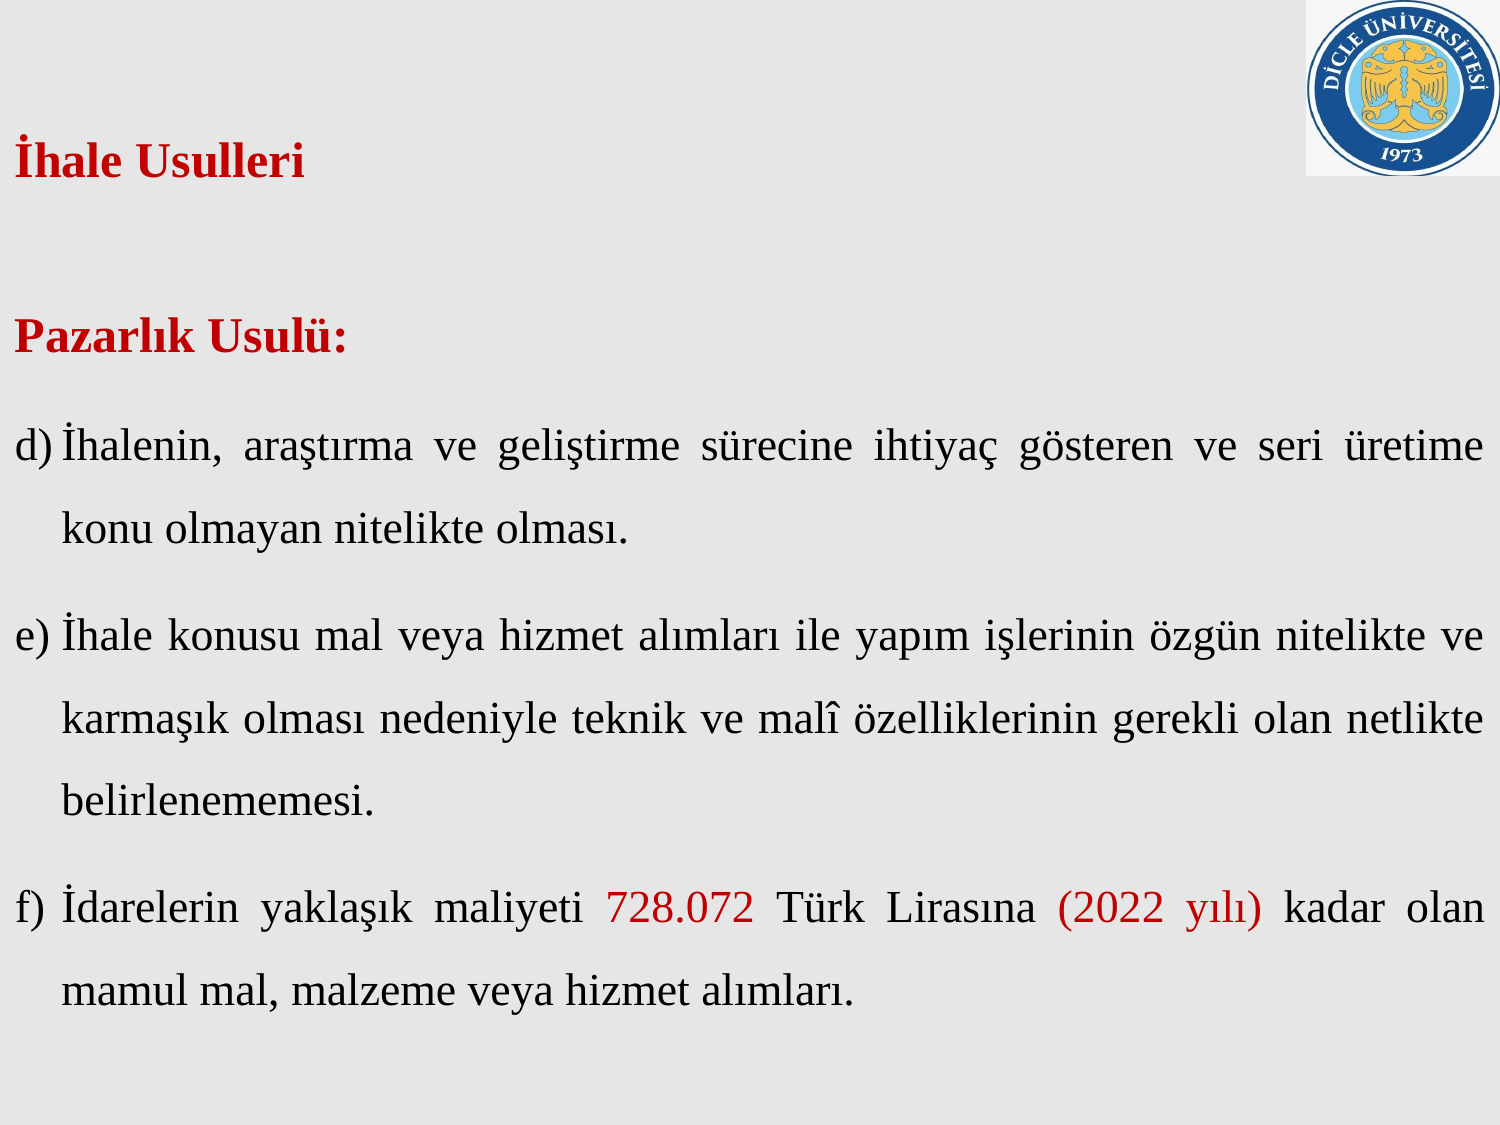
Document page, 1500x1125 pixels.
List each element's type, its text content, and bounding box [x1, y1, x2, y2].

title İhale Usulleri [0, 126, 1500, 197]
text_box Pazarlık Usulü: İhalenin, araştırma ve geliştirme sürecine ihtiyaç gösteren ve seri üretime konu olmayan nitelikte olması. İhale konusu mal veya hizmet alımları ile yapım işlerinin özgün nitelikte ve karmaşık olması nedeniyle teknik ve malî özelliklerinin gerekli olan netlikte belirlenememesi. İdarelerin yaklaşık maliyeti 728.072 Türk Lirasına (2022 yılı) kadar olan mamul mal, malzeme veya hizmet alımları. [0, 265, 1500, 1097]
picture [1306, 0, 1500, 176]
